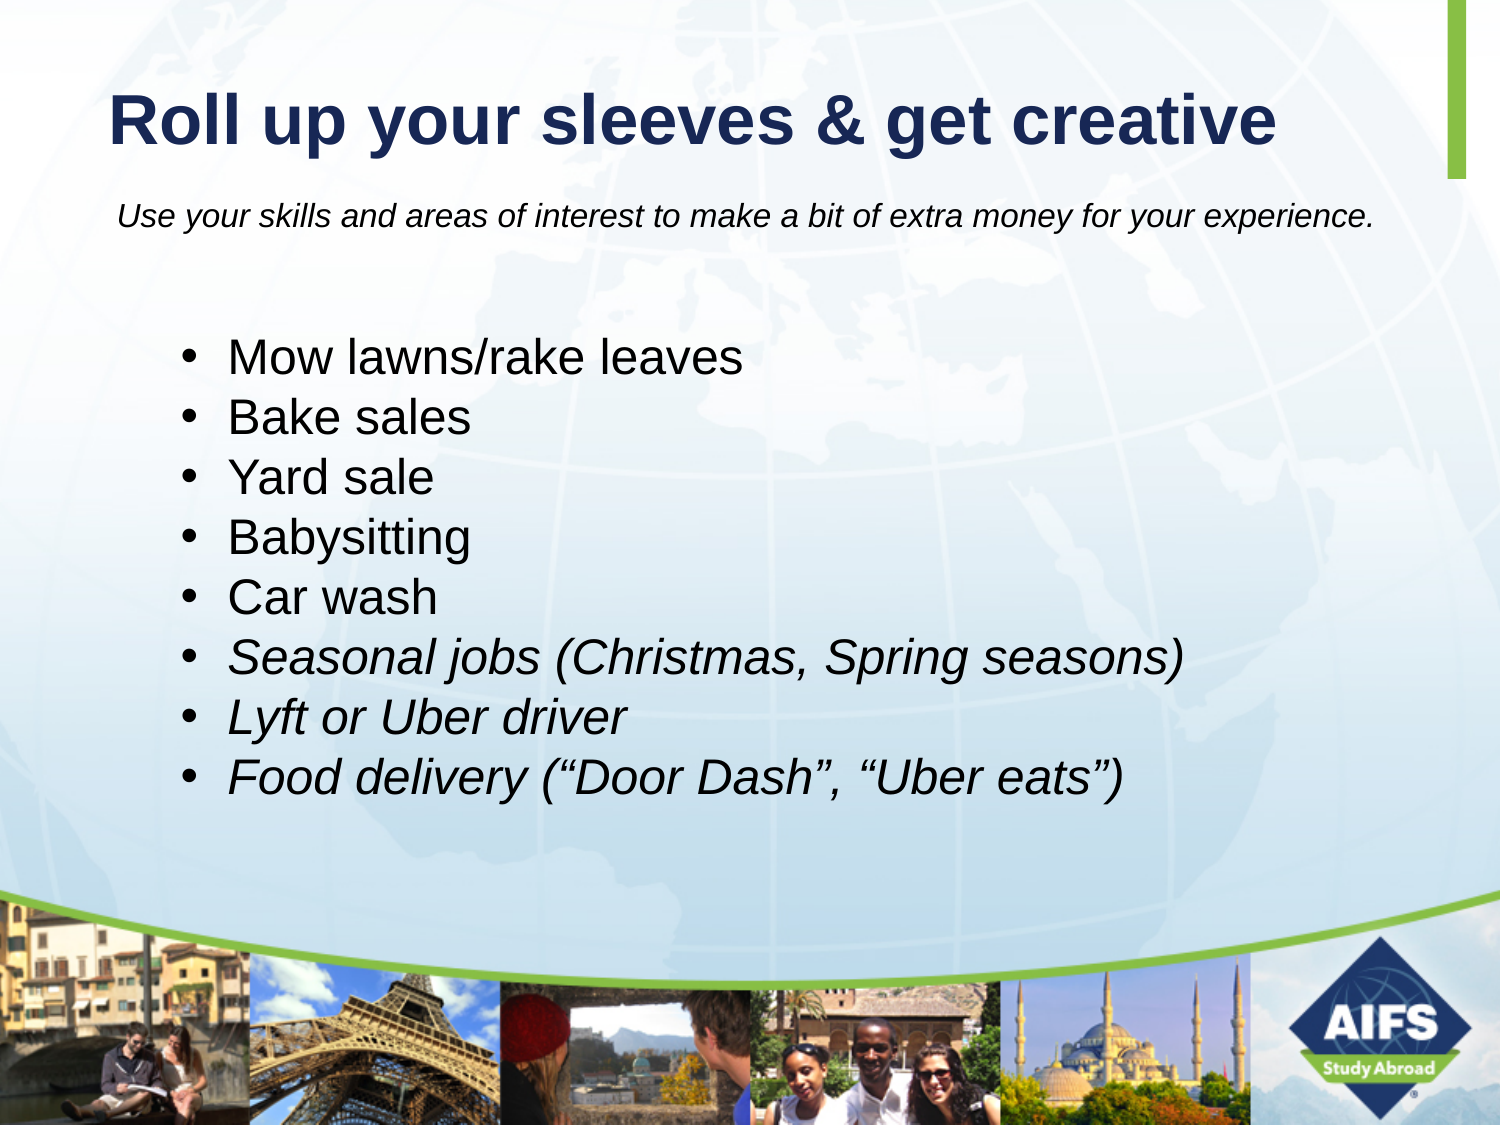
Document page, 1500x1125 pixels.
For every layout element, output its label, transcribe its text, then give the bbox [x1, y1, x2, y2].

picture [0, 0, 1500, 1125]
text_box Use your skills and areas of interest to make a bit of extra money for your experience. [101, 186, 1452, 242]
text_box Mow lawns/rake leaves Bake sales Yard sale Babysitting Car wash Seasonal jobs (Christmas, Spring seasons) Lyft or Uber driver Food delivery (“Door Dash”, “Uber eats”) [173, 307, 1326, 823]
title Roll up your sleeves & get creative [93, 22, 1444, 211]
